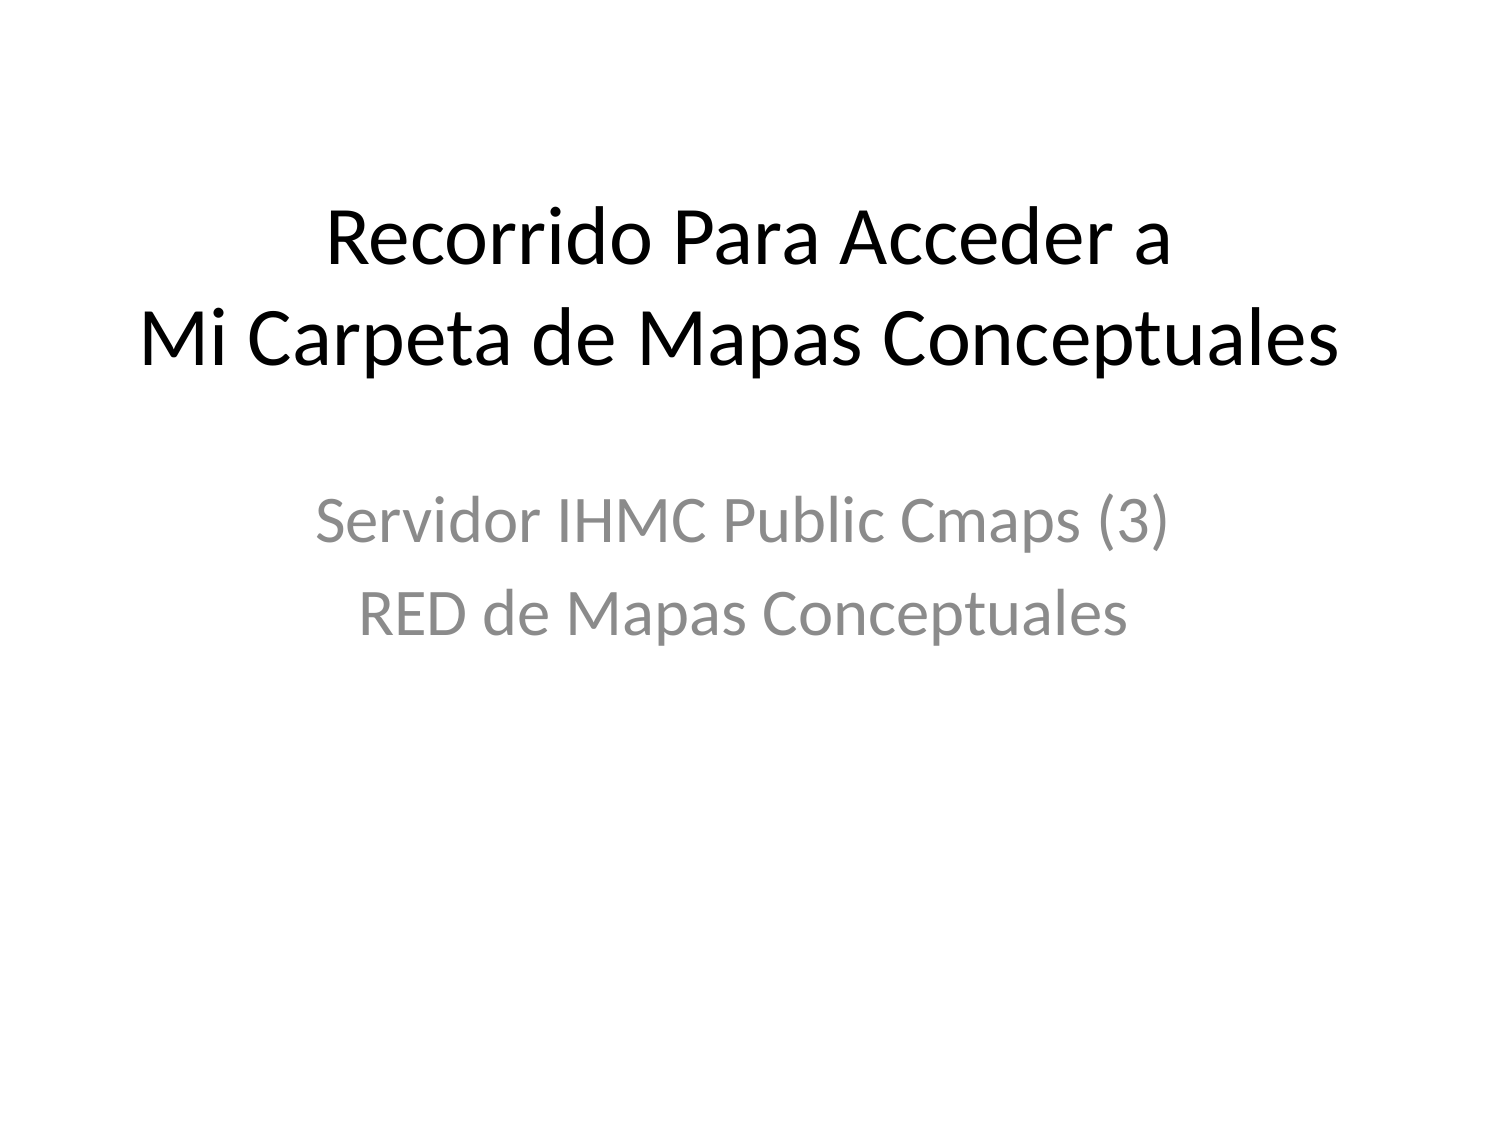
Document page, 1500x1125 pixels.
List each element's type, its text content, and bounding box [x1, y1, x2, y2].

title Recorrido Para Acceder a Mi Carpeta de Mapas Conceptuales [112, 160, 1388, 402]
subtitle Servidor IHMC Public Cmaps (3) RED de Mapas Conceptuales [218, 468, 1269, 756]
